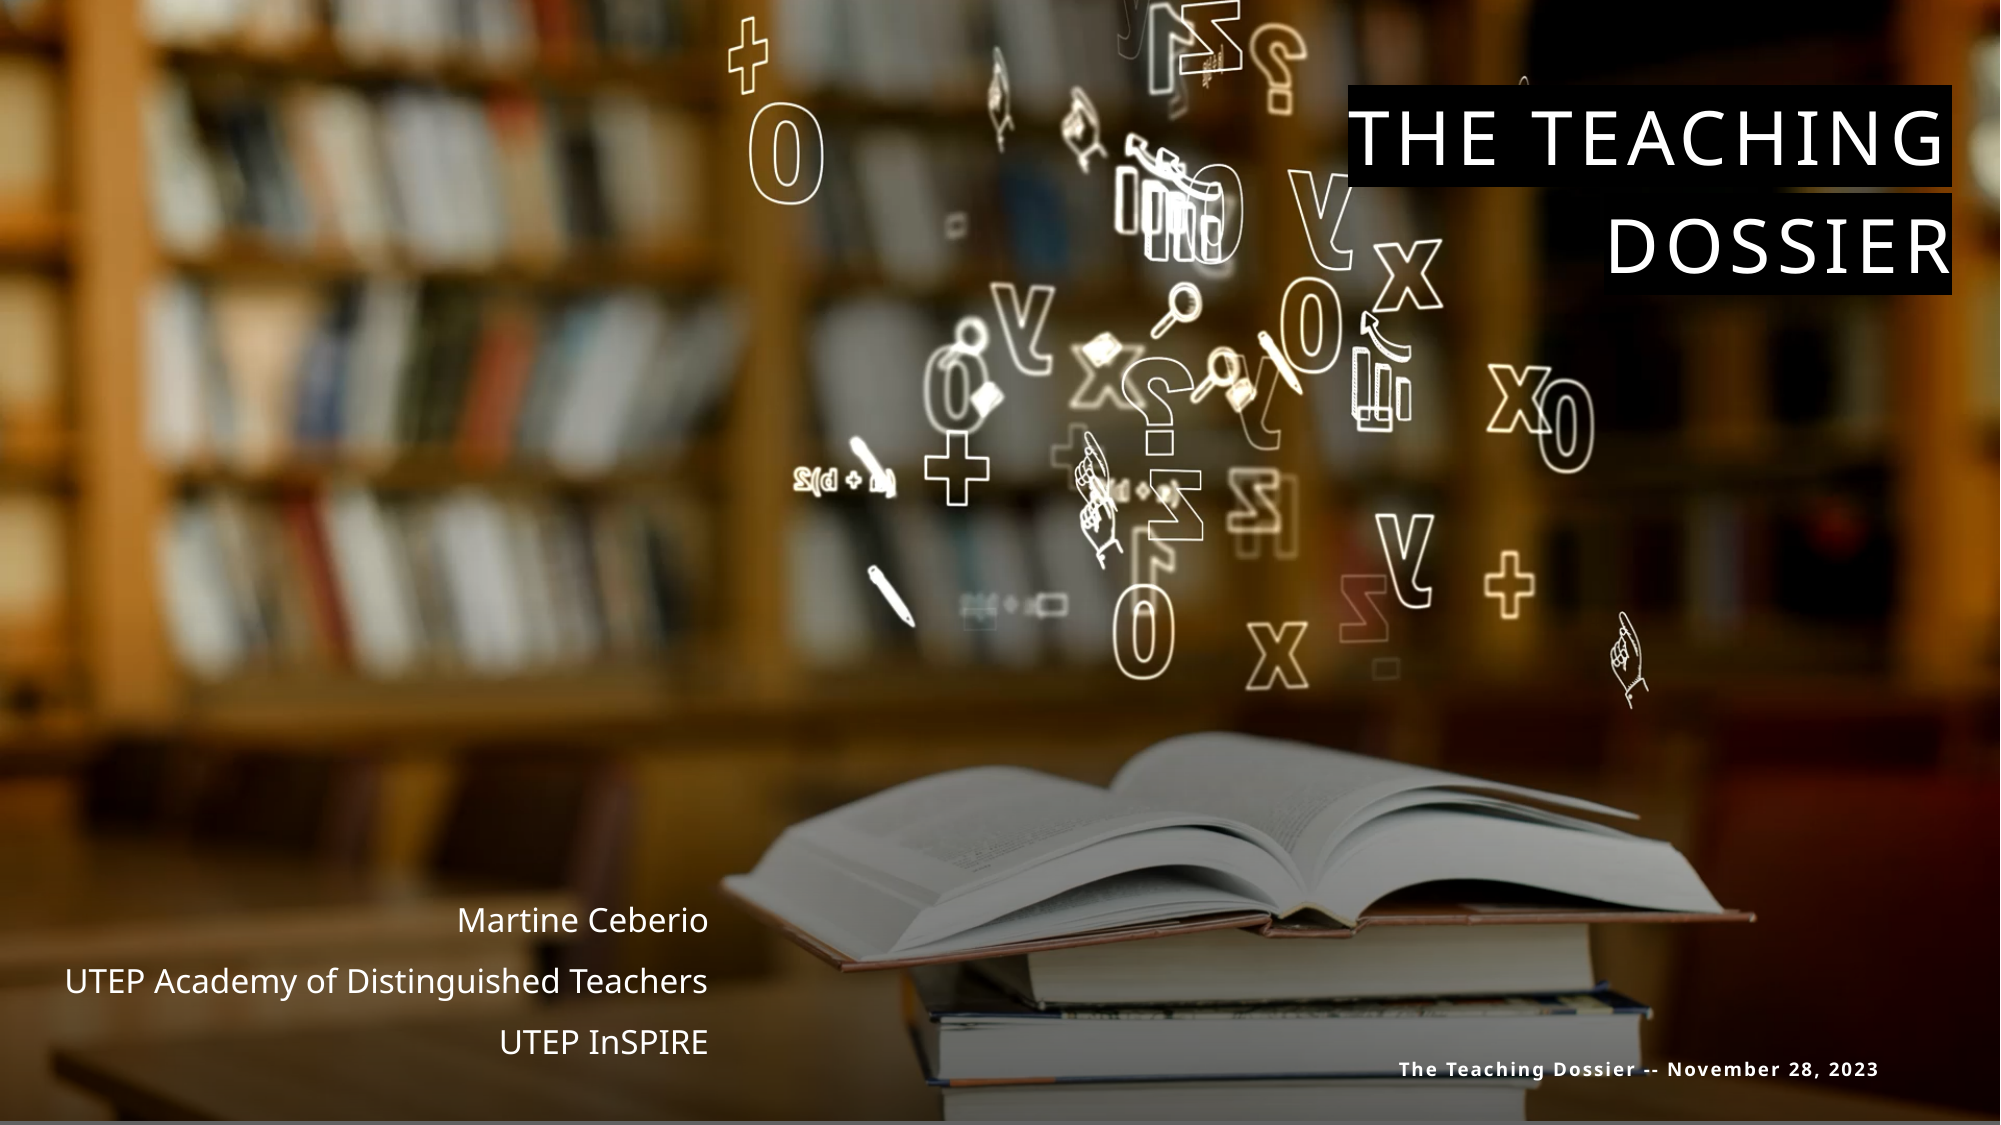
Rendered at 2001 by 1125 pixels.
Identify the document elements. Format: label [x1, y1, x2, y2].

text_box [0, 0, 2000, 1122]
